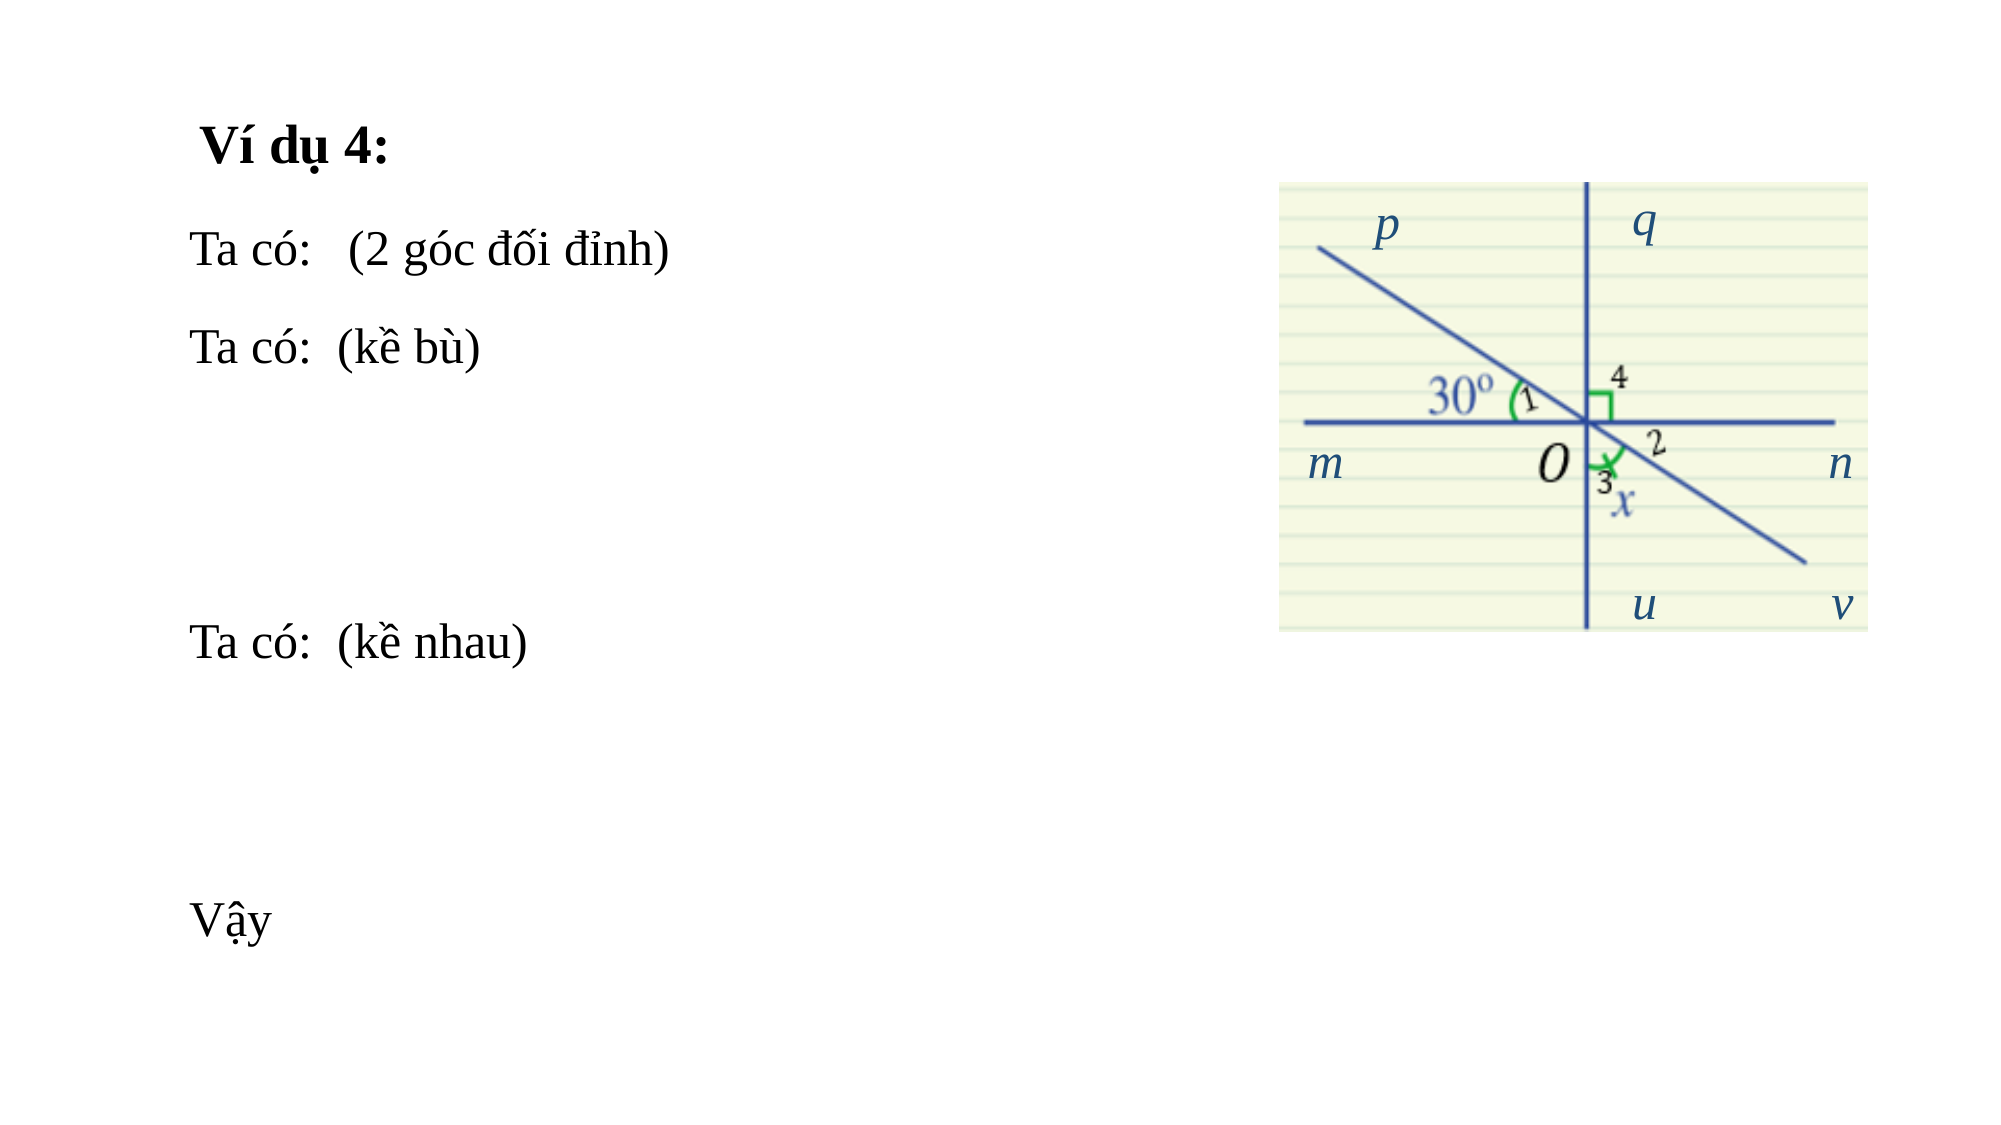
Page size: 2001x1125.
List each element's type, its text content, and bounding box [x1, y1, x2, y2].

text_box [1279, 178, 1882, 636]
text_box Ví dụ 4: [0, 65, 1311, 217]
